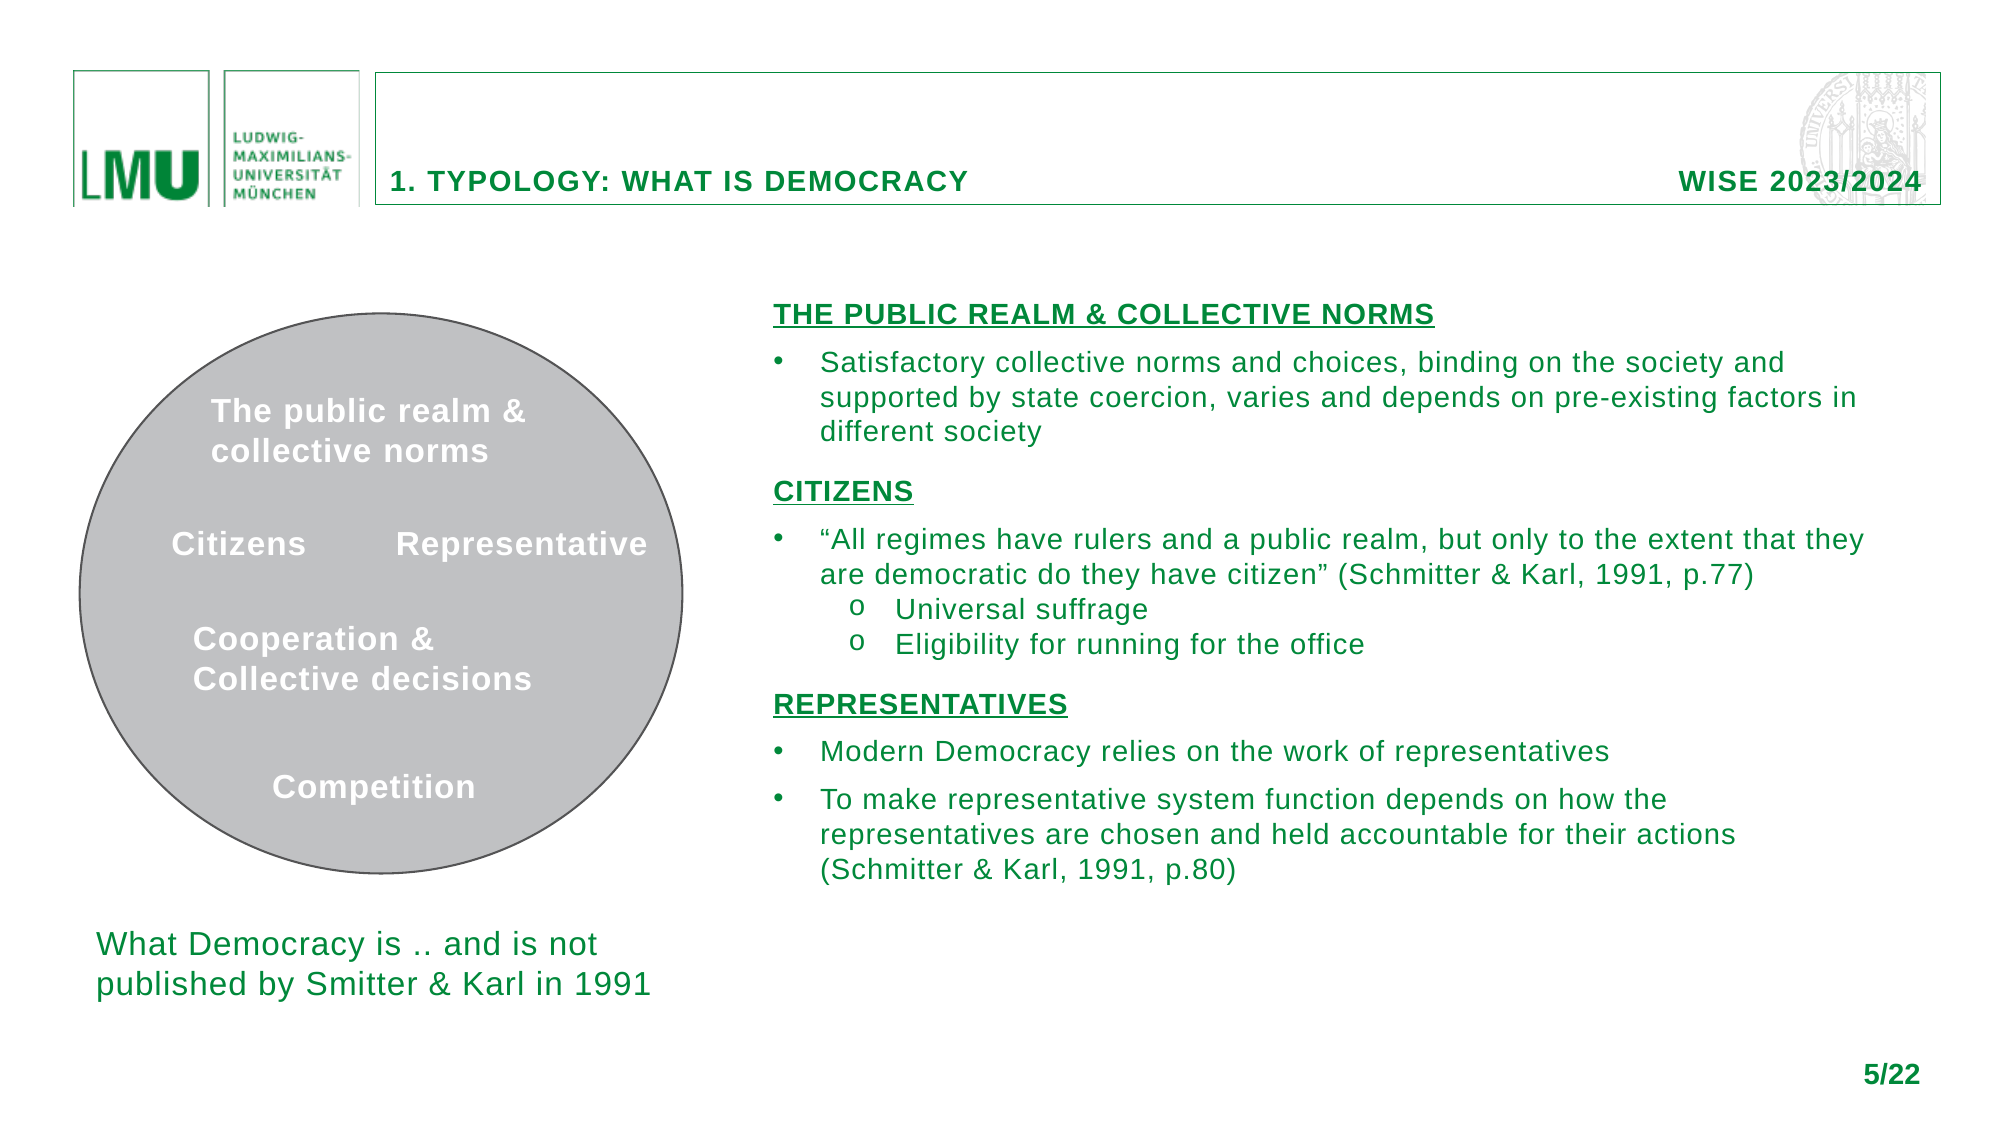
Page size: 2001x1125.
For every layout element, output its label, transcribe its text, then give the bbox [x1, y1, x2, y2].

text_box 5/22 [1863, 1038, 1961, 1091]
list 1. Typology: what Is democracy wise 2023/2024 [375, 72, 1941, 205]
text_box What Democracy is .. and is not published by Smitter & Karl in 1991 [81, 914, 685, 1010]
text_box THE PUBLIC REALM & COLLECTIVE NORMS Satisfactory collective norms and choices, binding on the society and supported by state coercion, varies and depends on pre-existing factors in different society CITIZENS “All regimes have rulers and a public realm, but only to the extent that they are democratic do they have citizen” (Schmitter & Karl, 1991, p.77) Universal suffrage Eligibility for running for the office REPRESENTATIVES Modern Democracy relies on the work of representatives To make representative system function depends on how the representatives are chosen and held accountable for their actions (Schmitter & Karl, 1991, p.80) [758, 288, 1888, 893]
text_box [79, 313, 683, 874]
